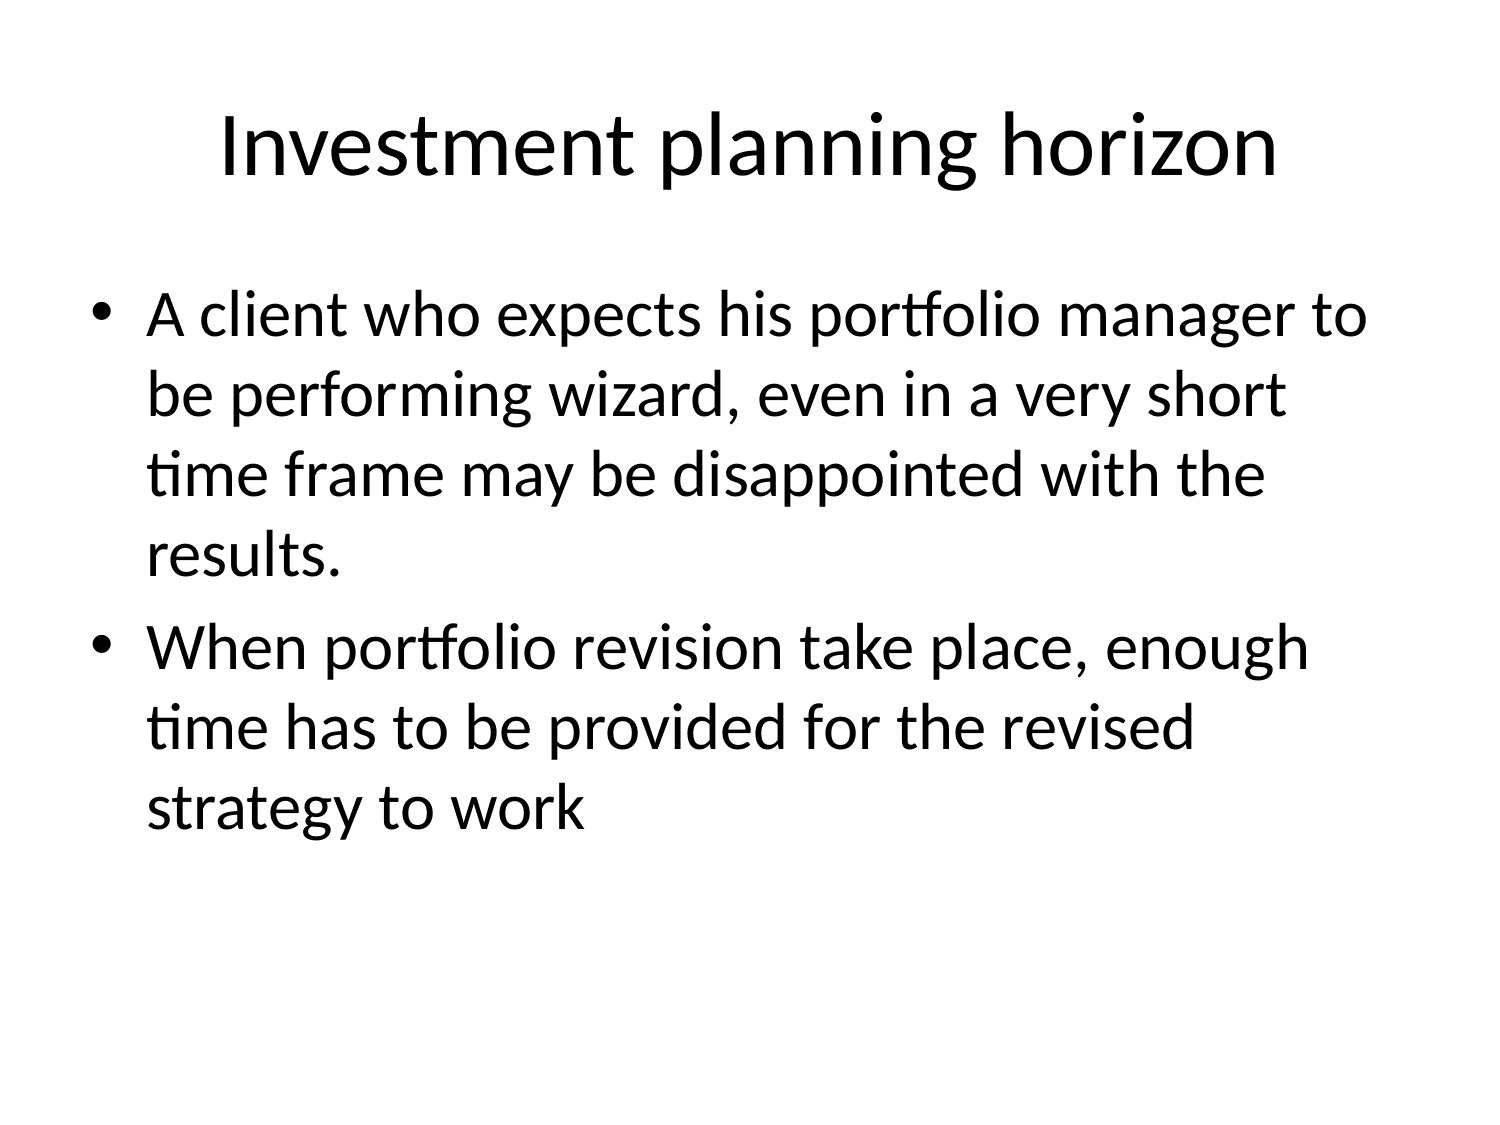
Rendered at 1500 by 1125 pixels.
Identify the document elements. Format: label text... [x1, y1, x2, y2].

title Investment planning horizon [75, 45, 1425, 233]
list A client who expects his portfolio manager to be performing wizard, even in a very short time frame may be disappointed with the results. When portfolio revision take place, enough time has to be provided for the revised strategy to work [75, 262, 1425, 1005]
